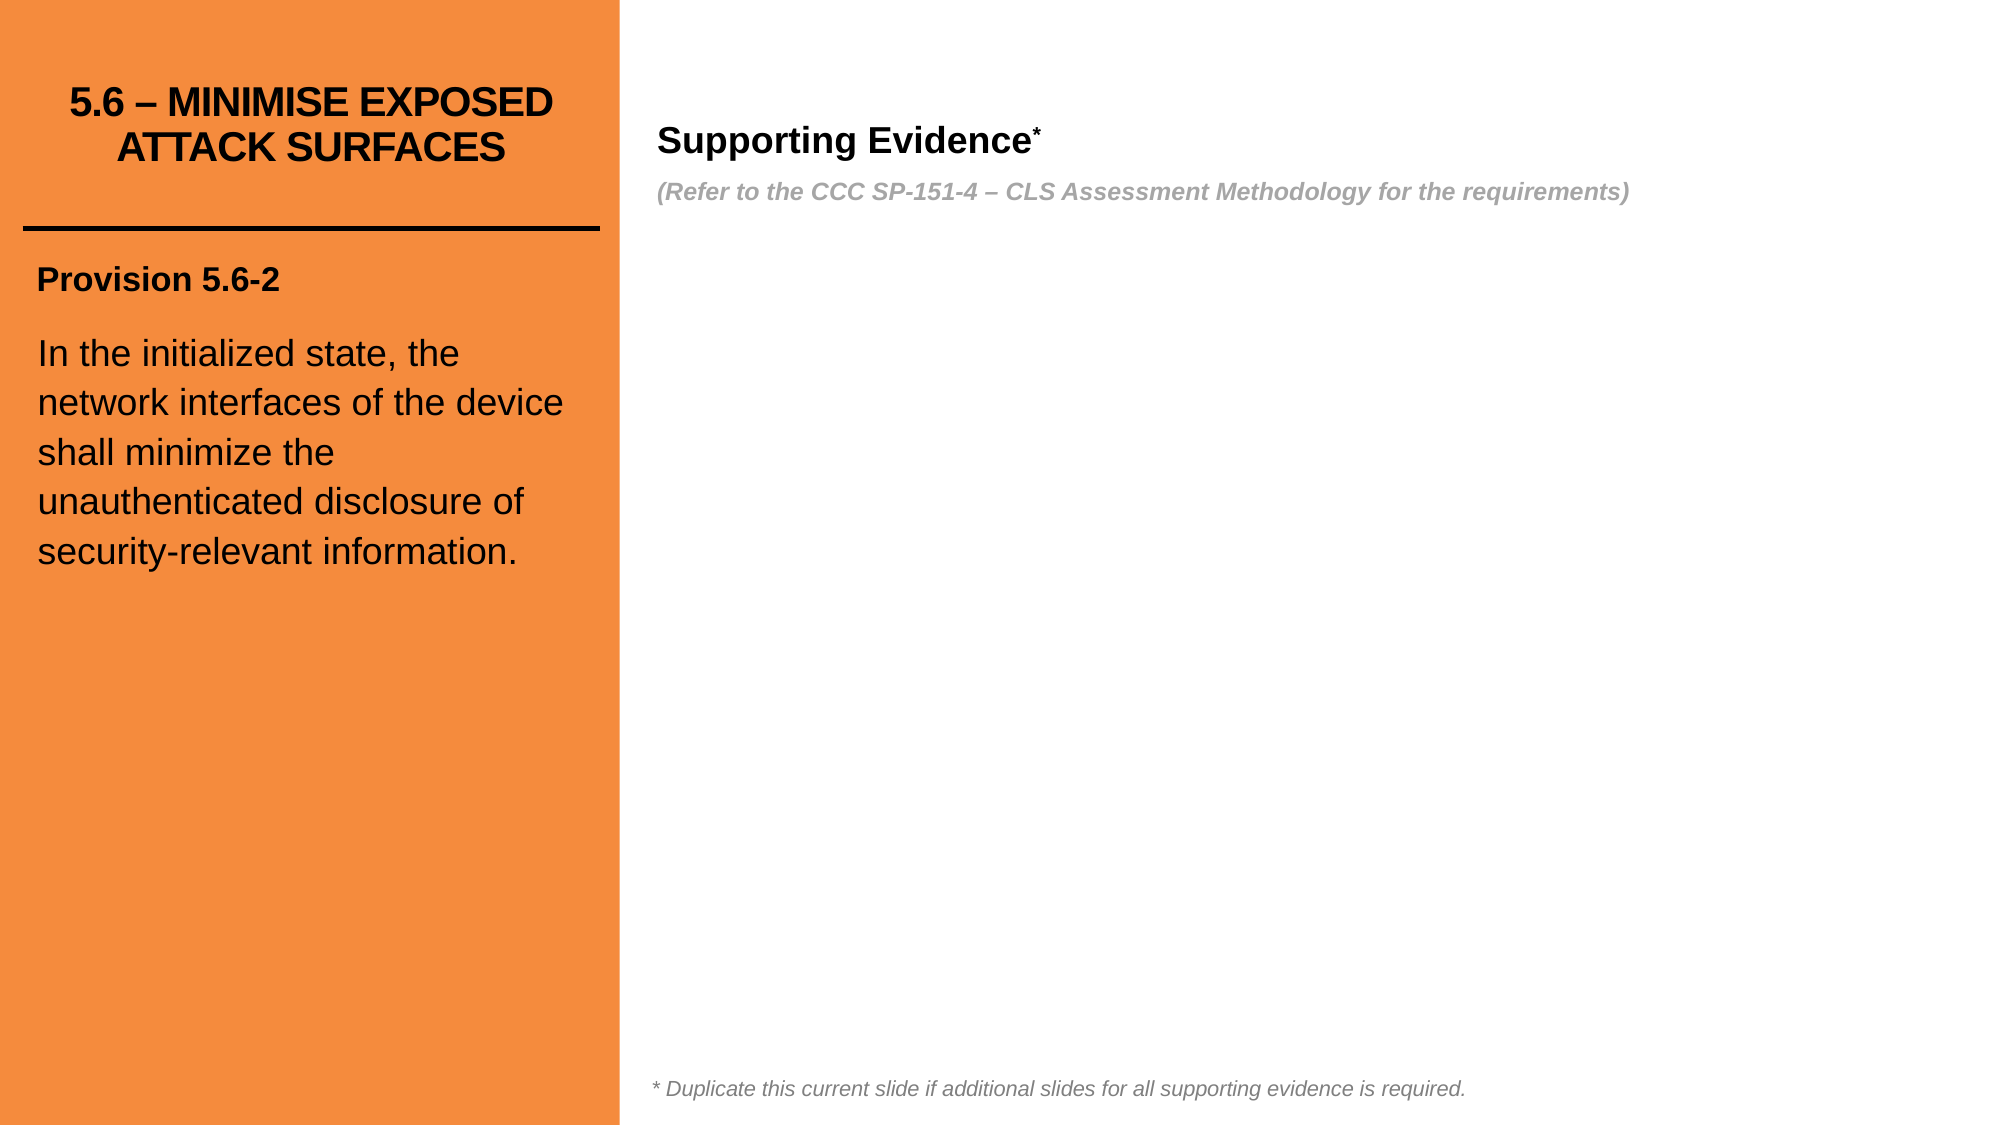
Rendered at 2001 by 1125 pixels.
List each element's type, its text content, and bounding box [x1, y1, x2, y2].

list In the initialized state, the network interfaces of the device shall minimize the unauthenticated disclosure of security-relevant information. [22, 316, 600, 962]
text_box Provision 5.6-2 [22, 245, 600, 307]
title 5.6 – MINIMISE EXPOSED ATTACK SURFACES [22, 41, 600, 210]
